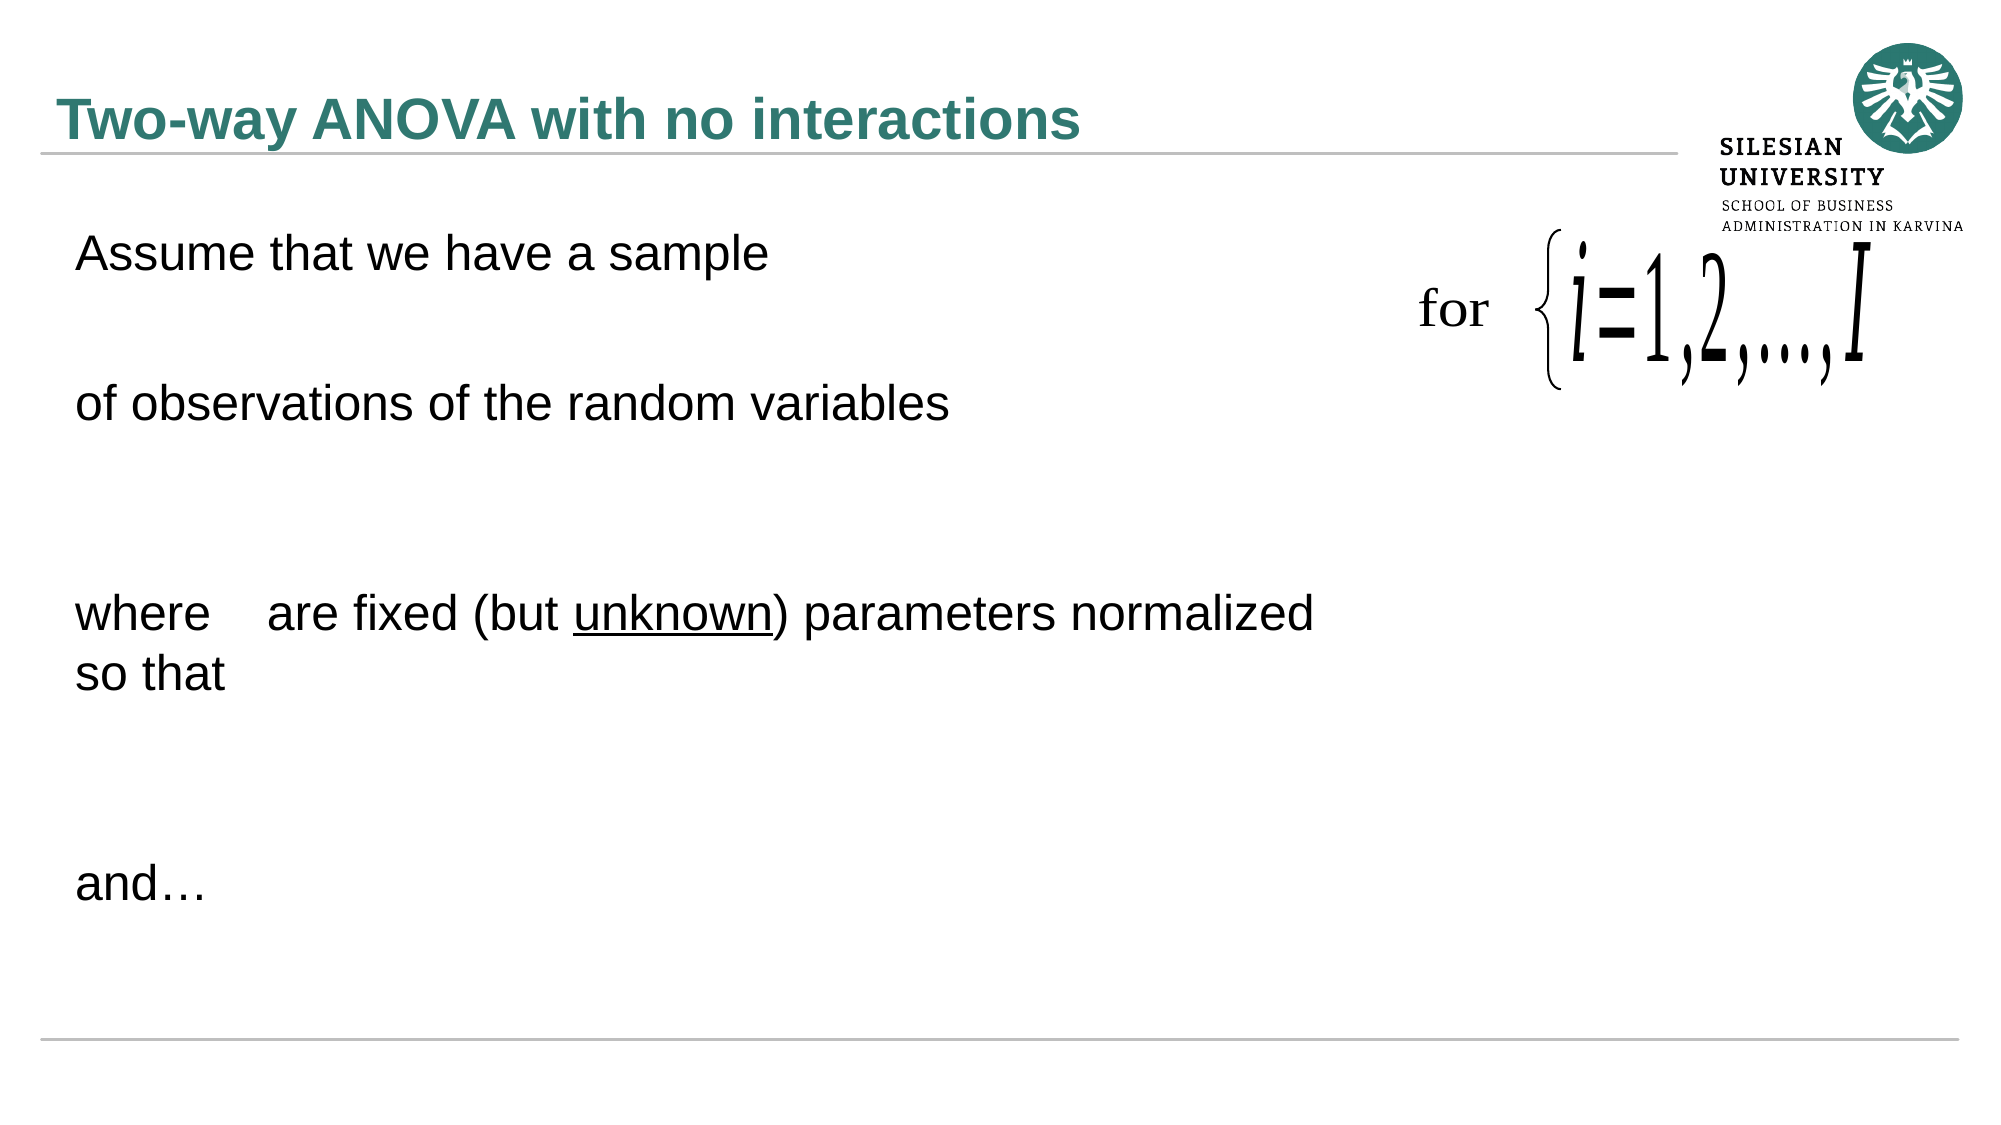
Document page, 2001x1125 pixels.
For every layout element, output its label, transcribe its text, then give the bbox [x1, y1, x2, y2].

title Two-way ANOVA with no interactions [41, 73, 1636, 150]
picture [1720, 43, 1963, 231]
text_box [1535, 229, 1561, 390]
